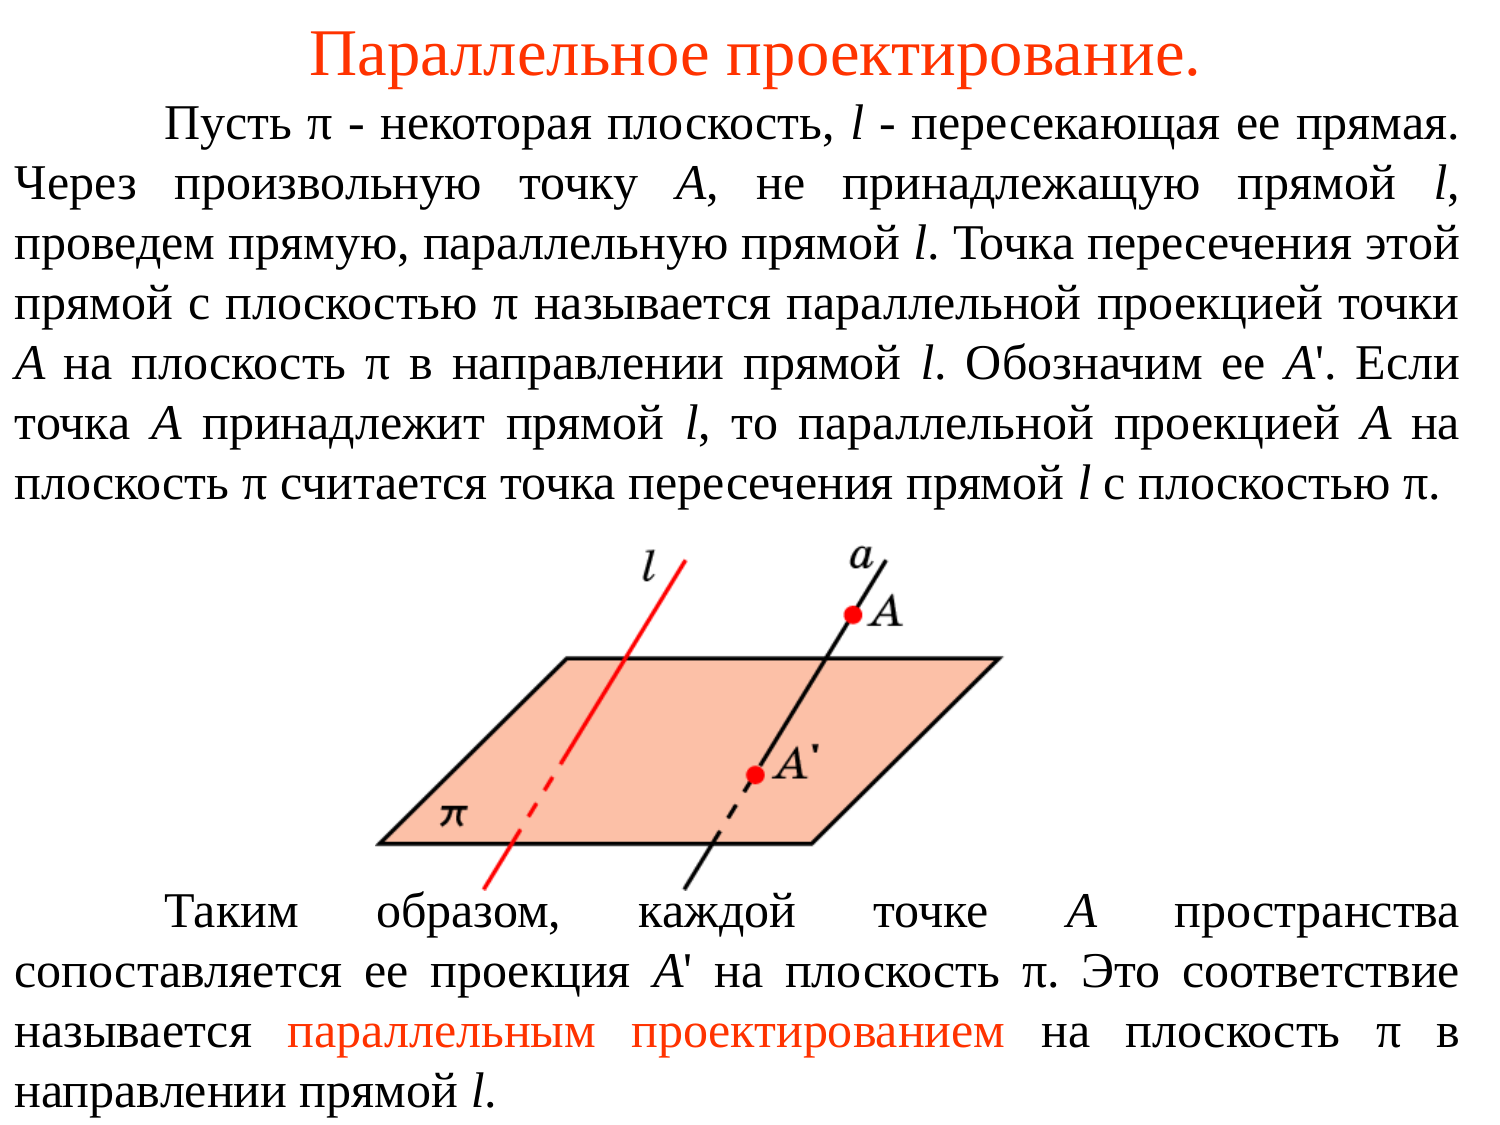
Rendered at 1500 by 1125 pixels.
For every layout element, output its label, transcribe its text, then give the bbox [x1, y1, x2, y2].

text_box Пусть π - некоторая плоскость, l - пересекающая ее прямая. Через произвольную точку A, не принадлежащую прямой l, проведем прямую, параллельную прямой l. Точка пересечения этой прямой с плоскостью π называется параллельной проекцией точки A на плоскость π в направлении прямой l. Обозначим ее A'. Если точка A принадлежит прямой l, то параллельной проекцией A на плоскость π считается точка пересечения прямой l с плоскостью π. [0, 81, 1475, 517]
text_box Таким образом, каждой точке A пространства сопоставляется ее проекция A' на плоскость π. Это соответствие называется параллельным проектированием на плоскость π в направлении прямой l. [0, 870, 1475, 1125]
text_box Параллельное проектирование. [135, 1, 1376, 97]
picture [374, 521, 1005, 891]
